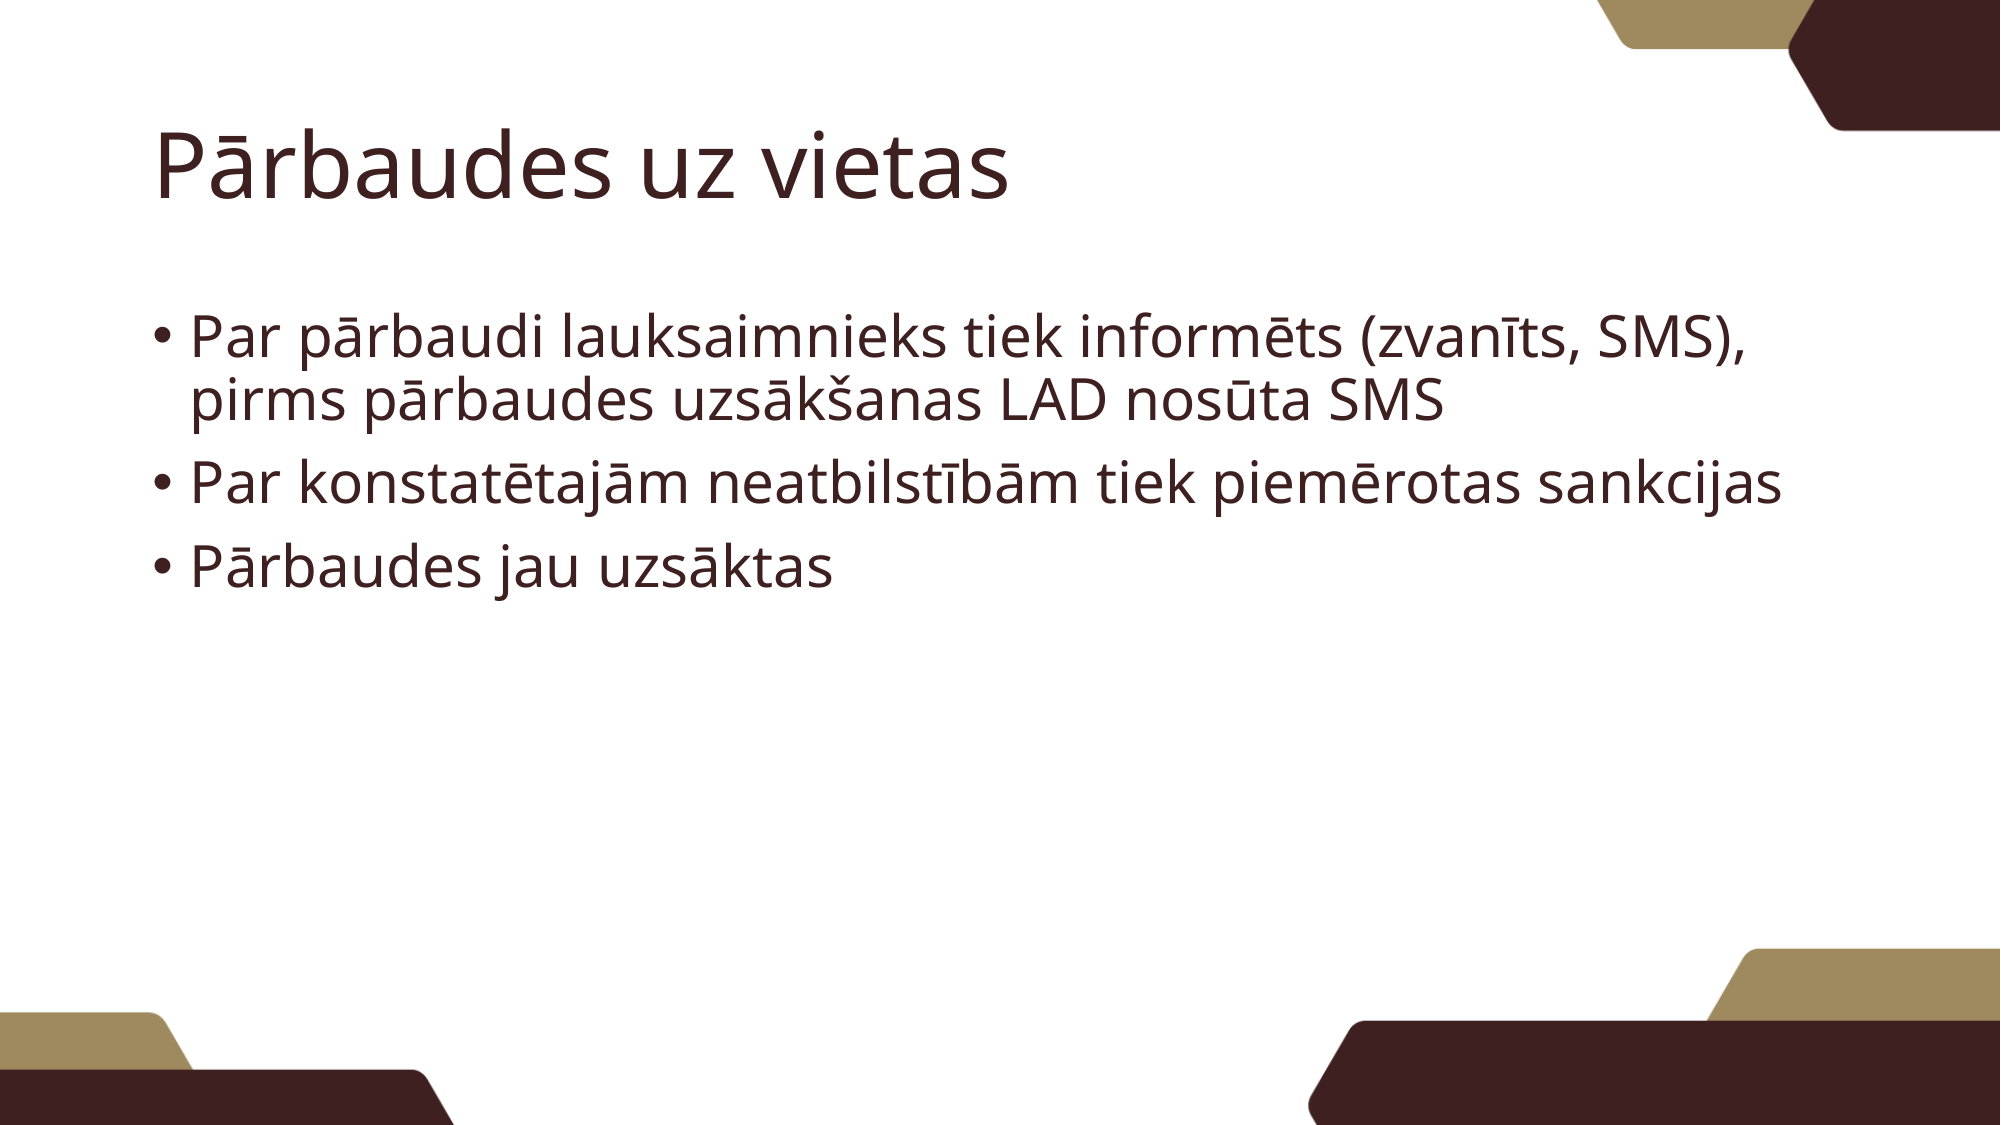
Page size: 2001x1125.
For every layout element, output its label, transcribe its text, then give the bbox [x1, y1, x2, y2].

list Par pārbaudi lauksaimnieks tiek informēts (zvanīts, SMS), pirms pārbaudes uzsākšanas LAD nosūta SMS Par konstatētajām neatbilstībām tiek piemērotas sankcijas Pārbaudes jau uzsāktas [137, 299, 1863, 1014]
picture [0, 0, 2000, 1125]
title Pārbaudes uz vietas [137, 59, 1863, 278]
